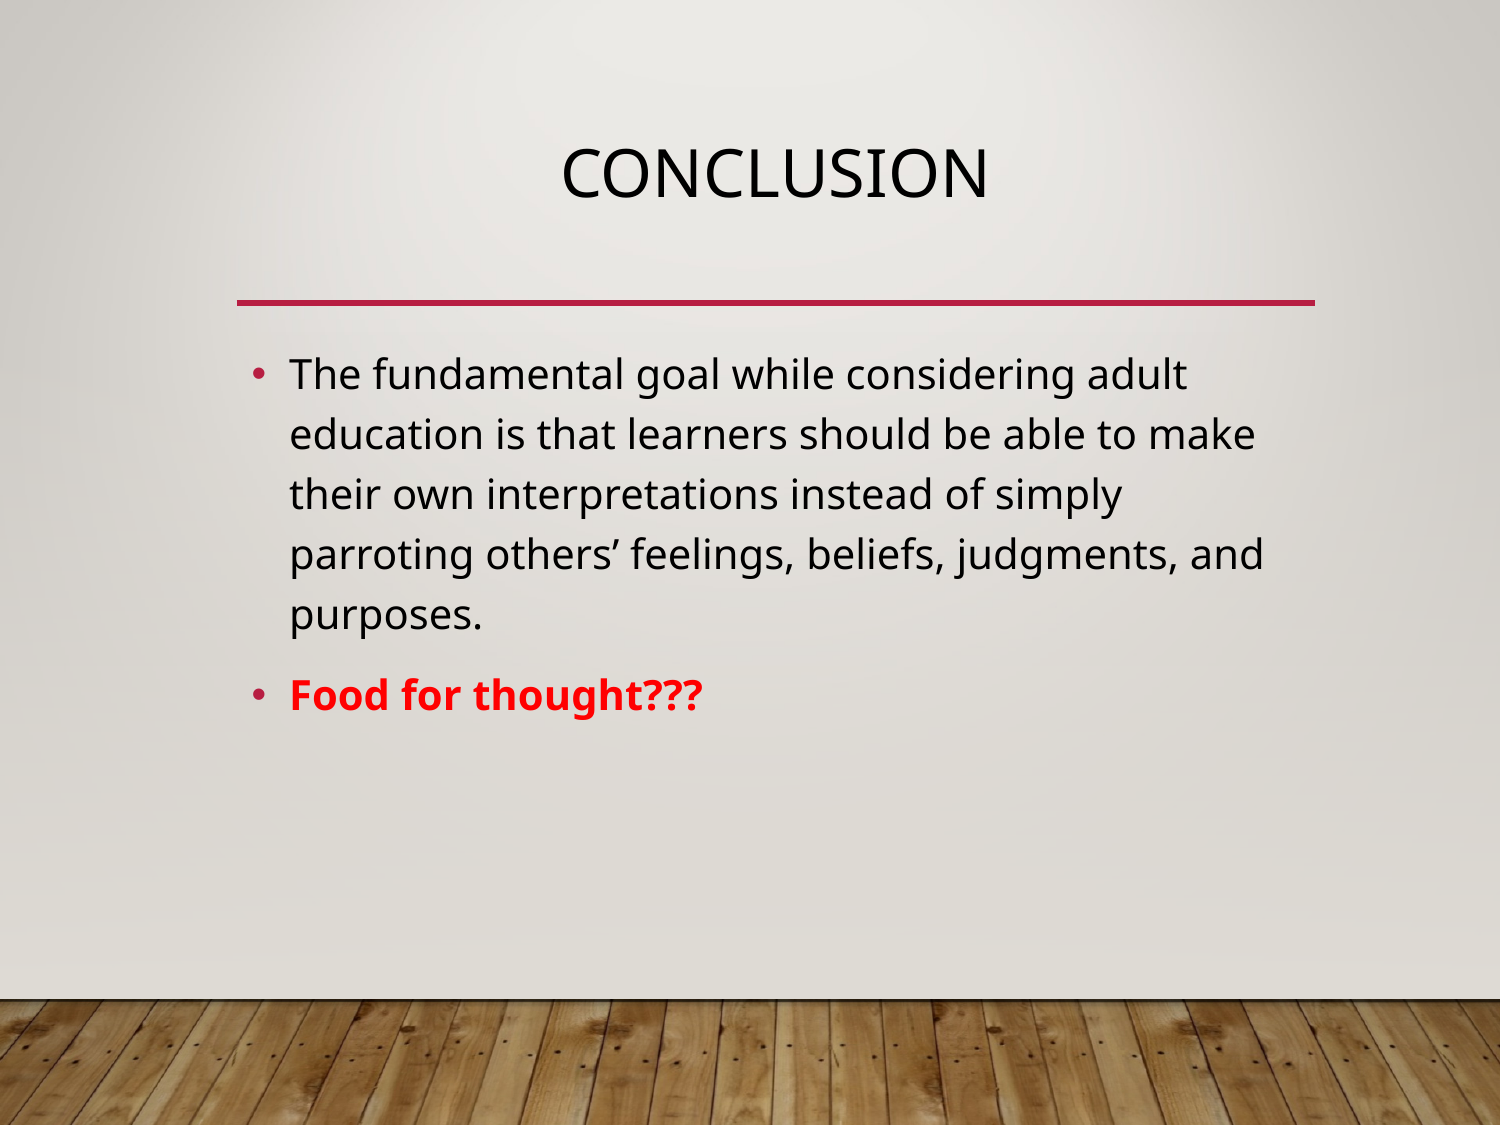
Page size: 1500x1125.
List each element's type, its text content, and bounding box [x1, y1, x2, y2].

picture [0, 0, 1500, 395]
list The fundamental goal while considering adult education is that learners should be able to make their own interpretations instead of simply parroting others’ feelings, beliefs, judgments, and purposes. Food for thought??? [236, 330, 1315, 897]
picture [0, 999, 1500, 1125]
title Conclusion [236, 132, 1315, 305]
